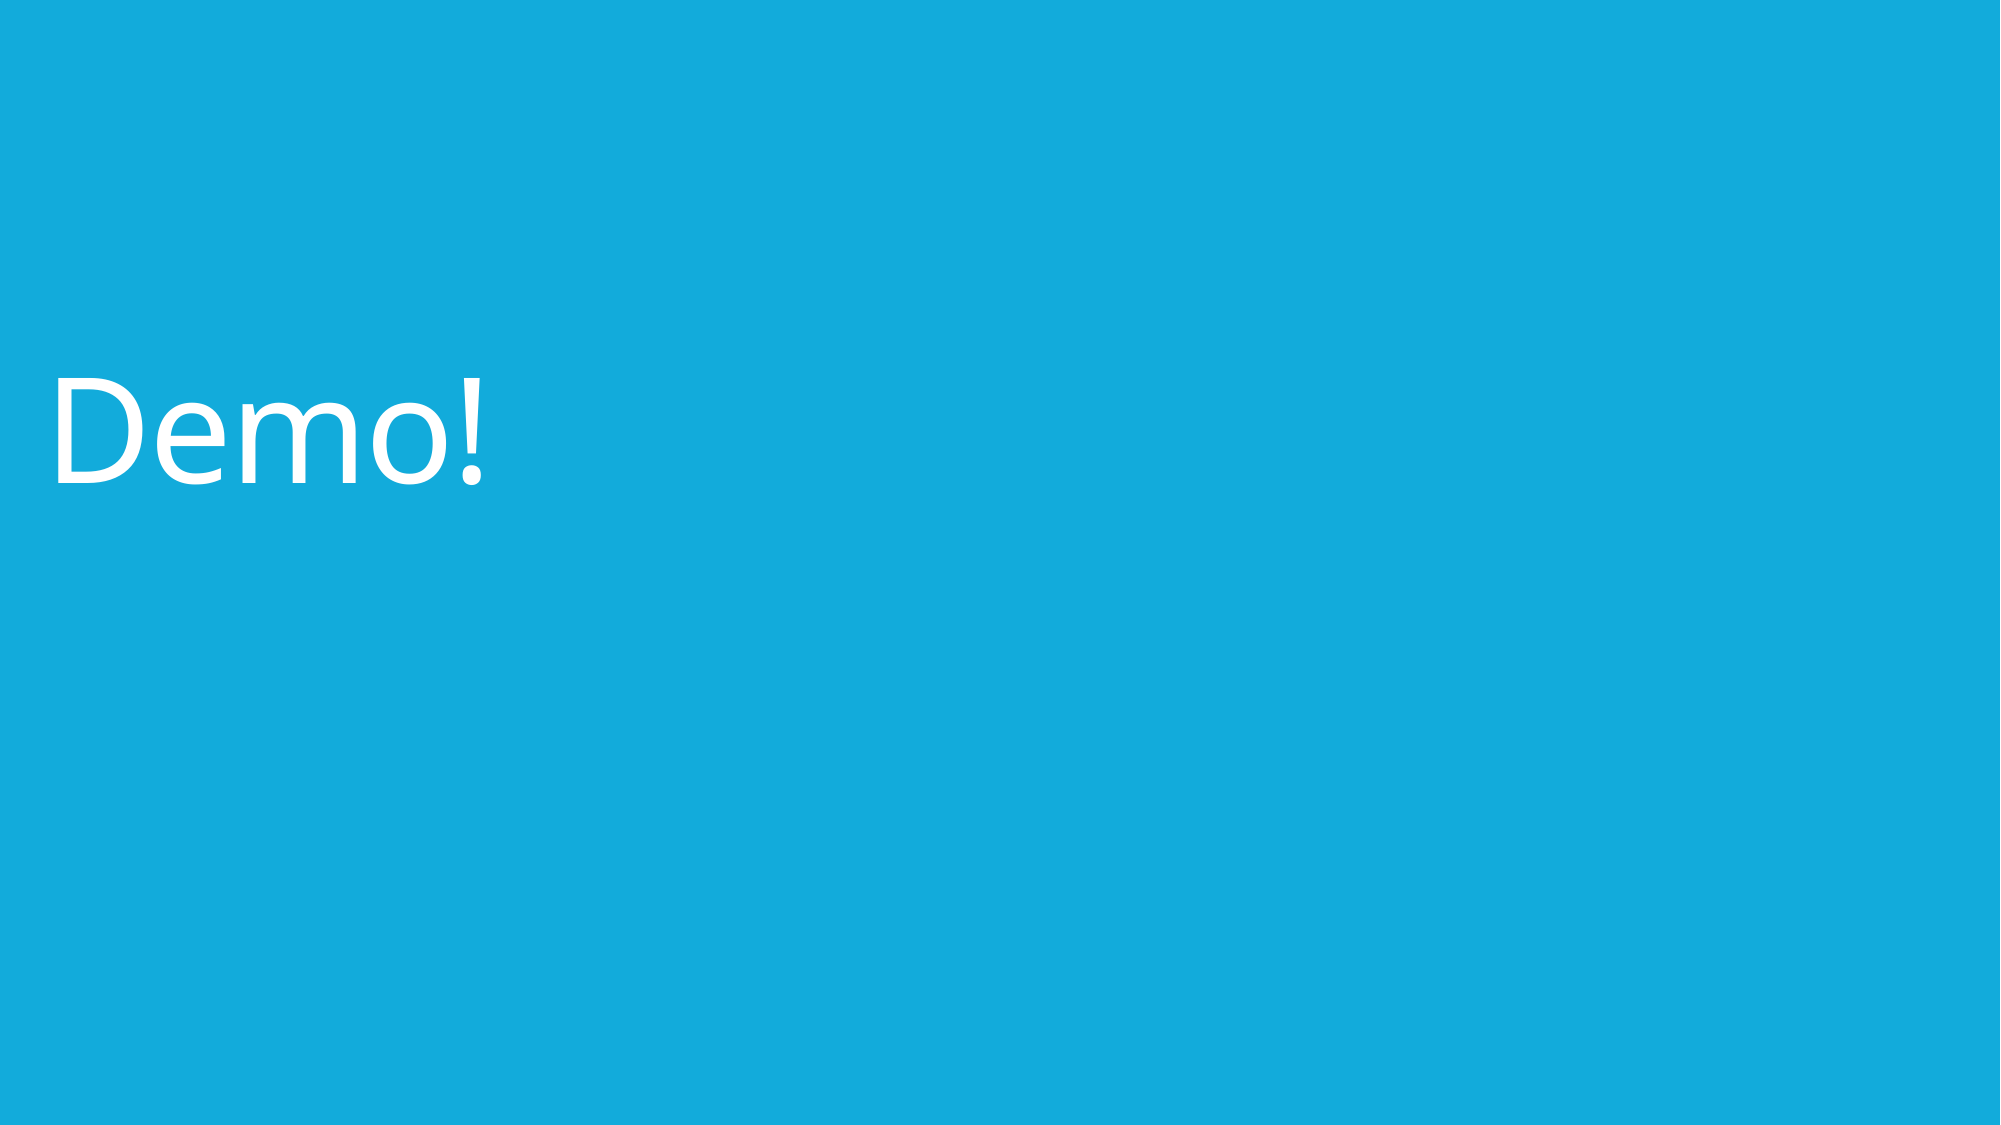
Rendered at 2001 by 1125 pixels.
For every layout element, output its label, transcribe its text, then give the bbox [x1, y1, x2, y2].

title Demo! [44, 341, 1956, 532]
